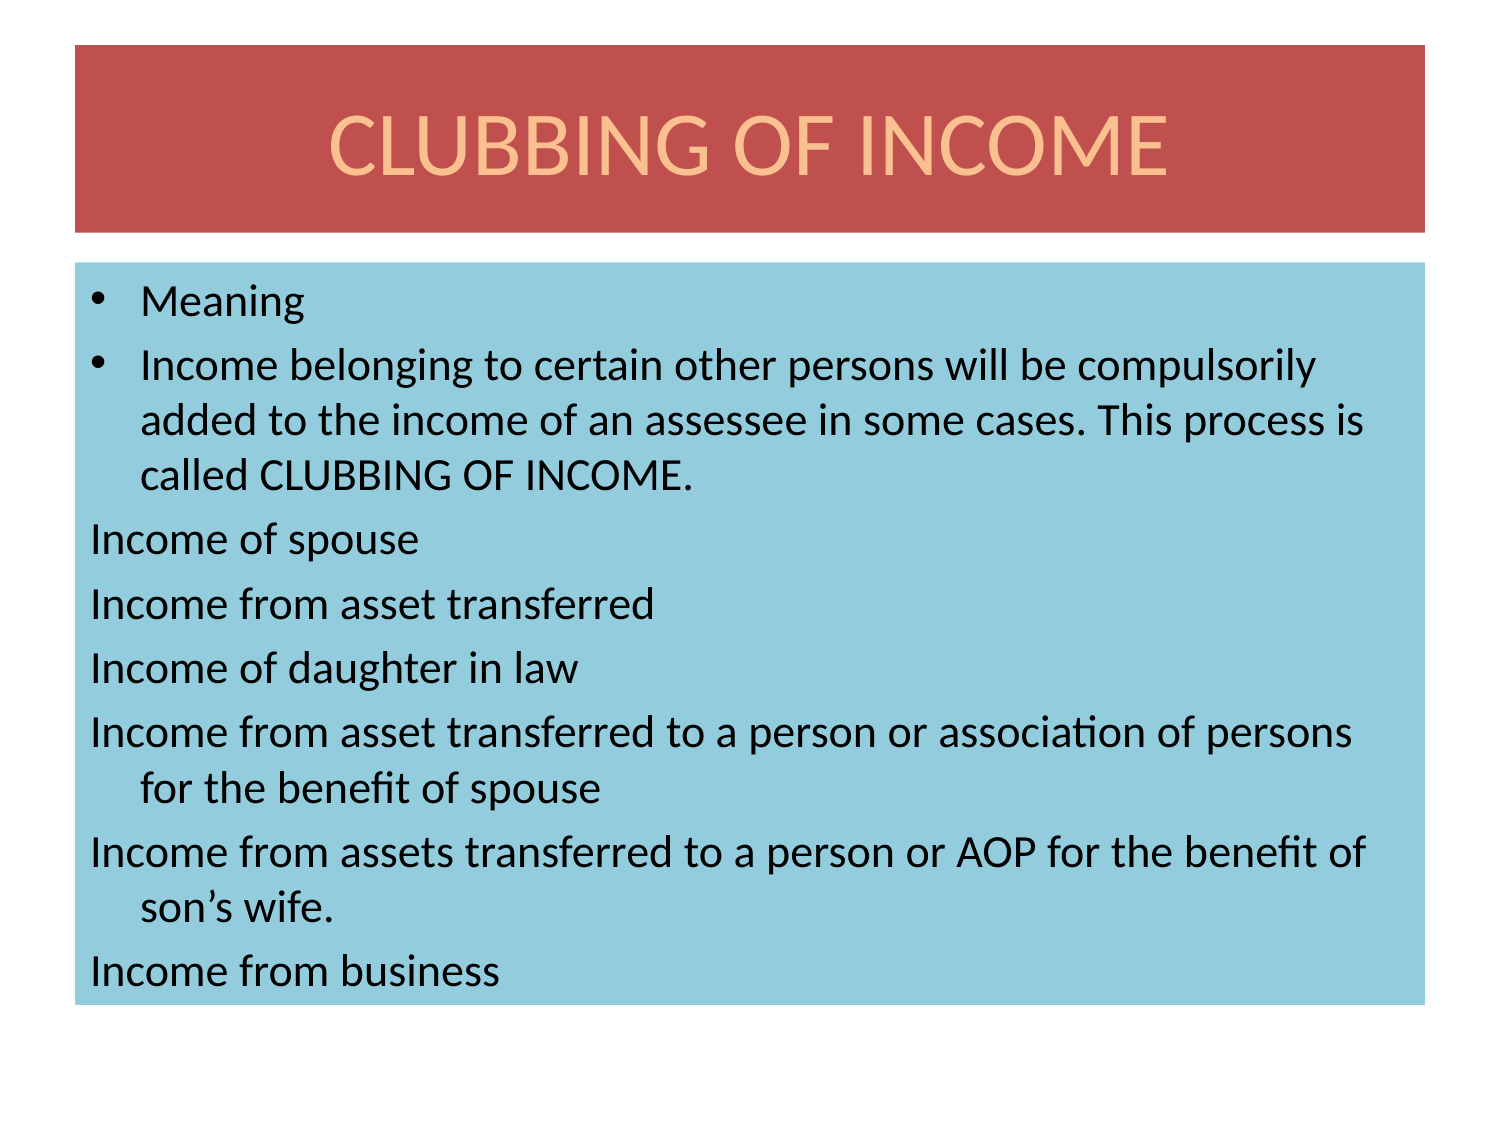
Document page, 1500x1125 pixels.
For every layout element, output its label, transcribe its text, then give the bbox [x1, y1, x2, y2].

list Meaning Income belonging to certain other persons will be compulsorily added to the income of an assessee in some cases. This process is called CLUBBING OF INCOME. Income of spouse Income from asset transferred Income of daughter in law Income from asset transferred to a person or association of persons for the benefit of spouse Income from assets transferred to a person or AOP for the benefit of son’s wife. Income from business [75, 262, 1425, 1005]
title CLUBBING OF INCOME [75, 45, 1425, 233]
